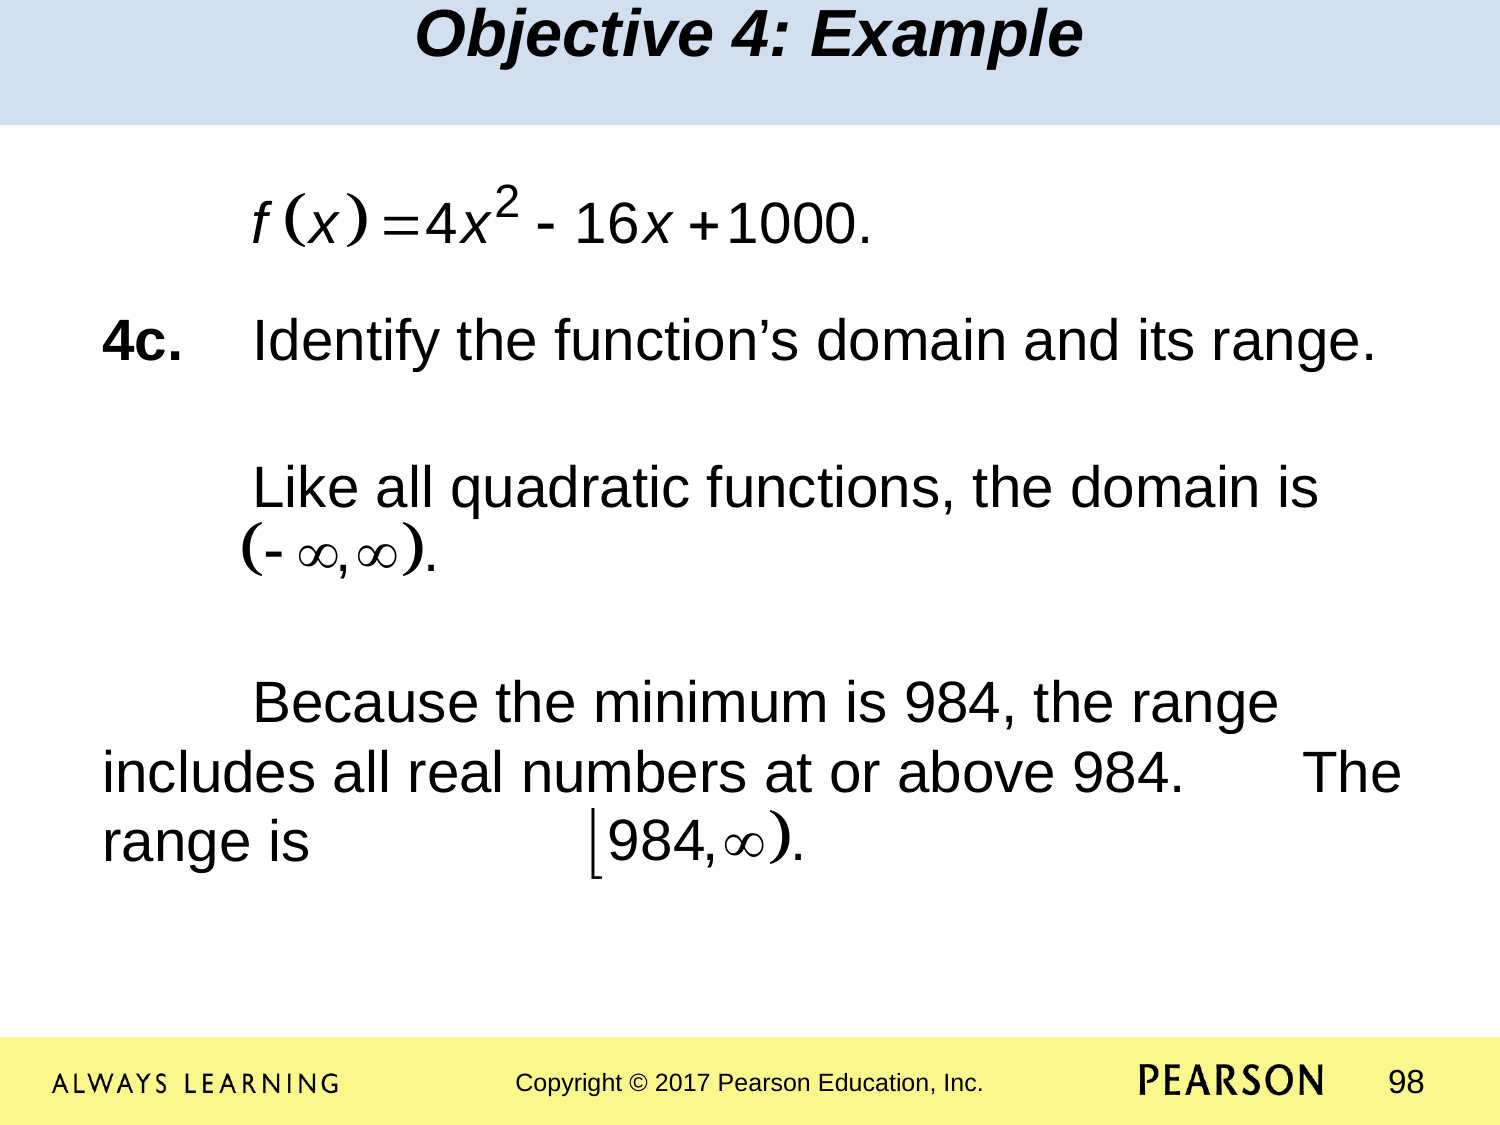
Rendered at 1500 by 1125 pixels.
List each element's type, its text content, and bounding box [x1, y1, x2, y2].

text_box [249, 174, 876, 267]
list 4c. Identify the function’s domain and its range. Like all quadratic functions, the domain is Because the minimum is 984, the range includes all real numbers at or above 984. The range is [87, 187, 1440, 1000]
picture [1137, 1062, 1325, 1097]
picture [51, 1072, 338, 1094]
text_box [238, 519, 440, 595]
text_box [587, 808, 807, 884]
